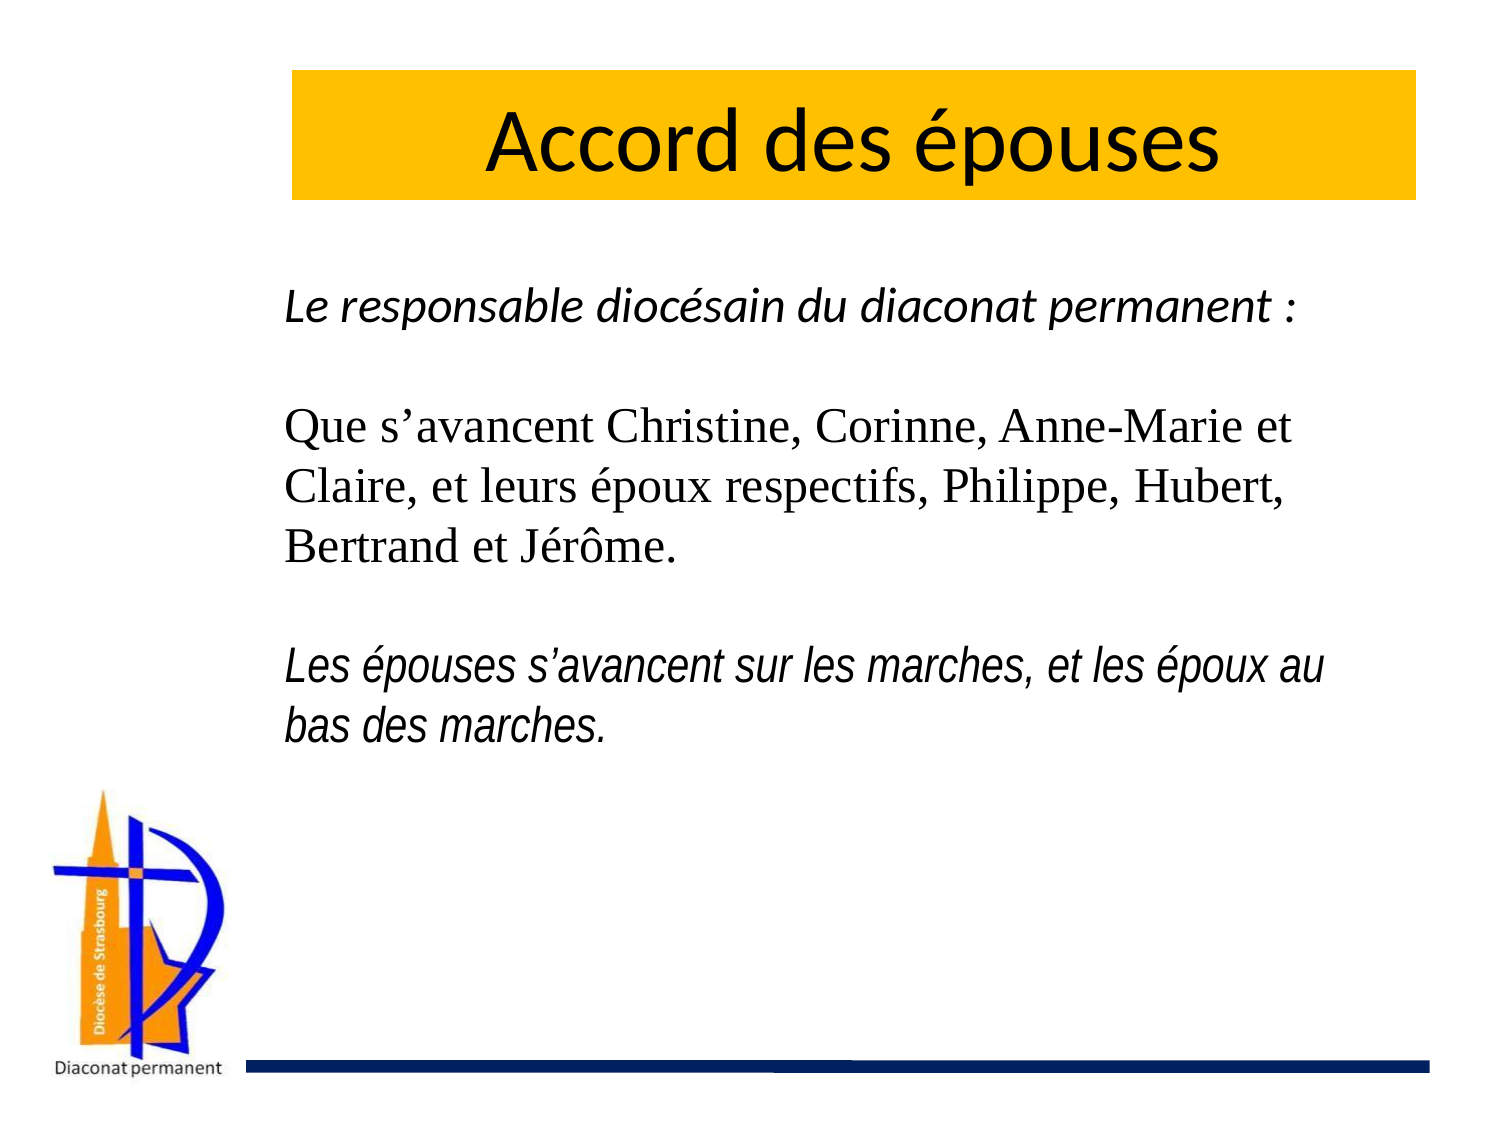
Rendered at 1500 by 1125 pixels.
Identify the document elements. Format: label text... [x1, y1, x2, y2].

title Accord des épouses [292, 70, 1416, 200]
picture [34, 773, 247, 1093]
text_box Le responsable diocésain du diaconat permanent : Que s’avancent Christine, Corinne, Anne-Marie et Claire, et leurs époux respectifs, Philippe, Hubert, Bertrand et Jérôme. Les épouses s’avancent sur les marches, et les époux au bas des marches. [269, 265, 1418, 760]
